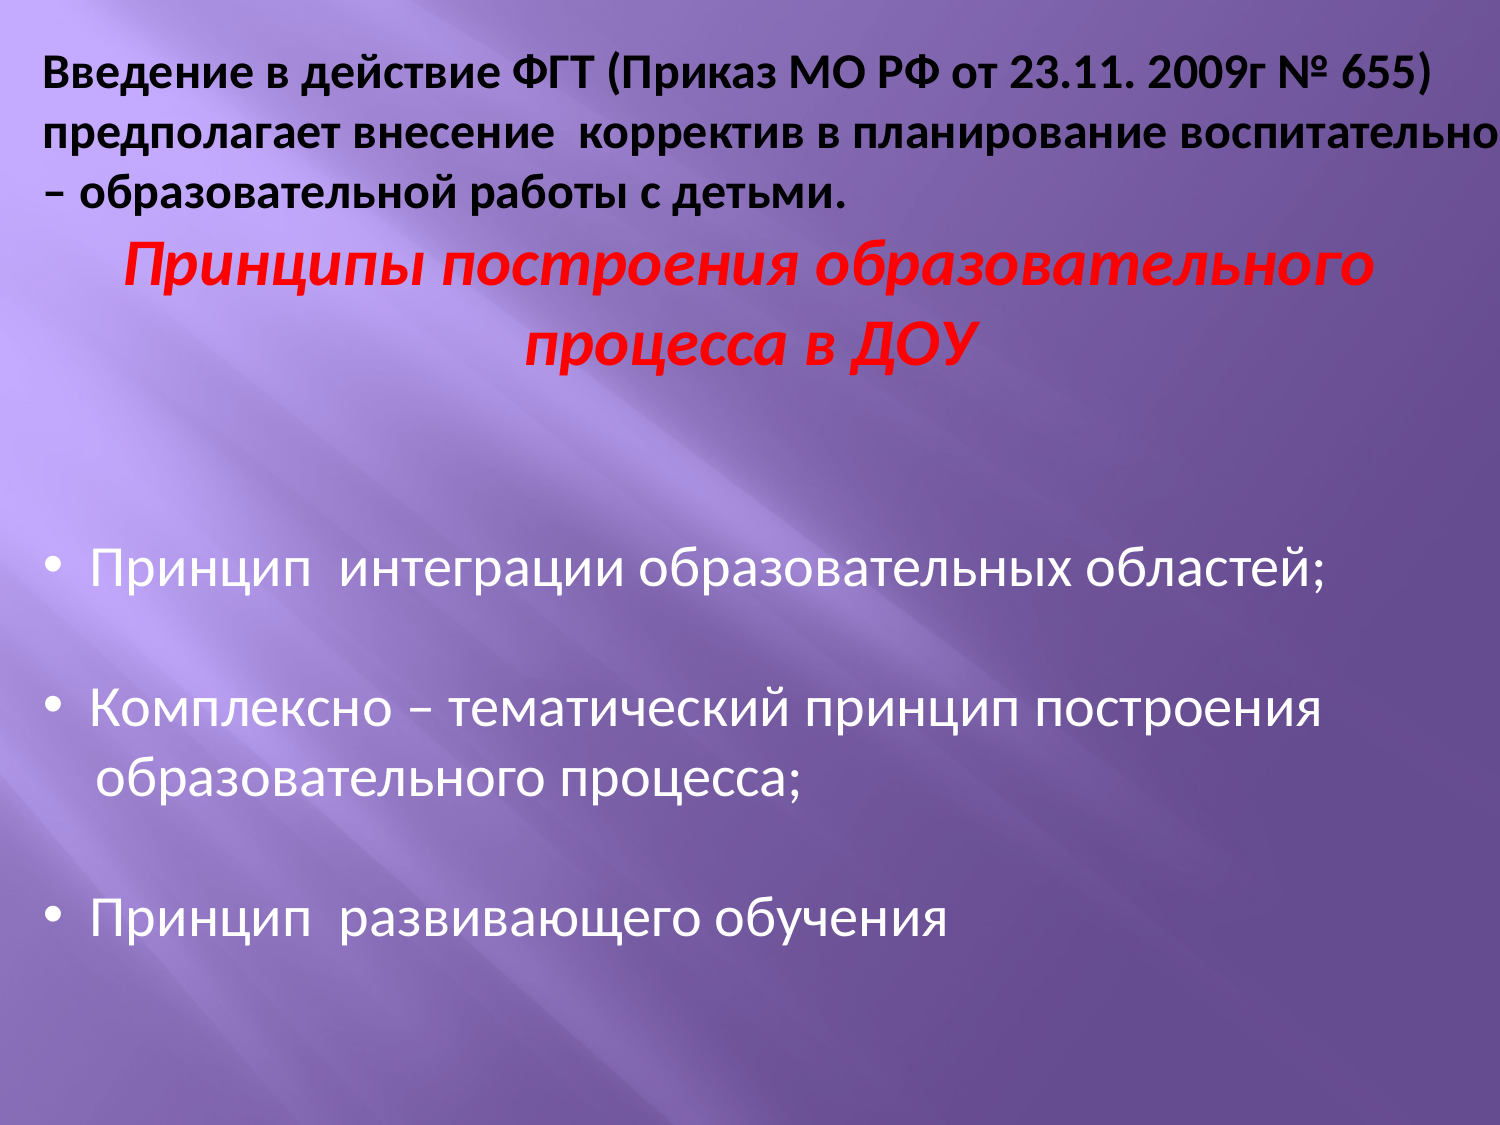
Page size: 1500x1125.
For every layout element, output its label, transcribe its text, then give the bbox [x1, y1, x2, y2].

text_box Принципы построения образовательного процесса в ДОУ [74, 210, 1425, 257]
text_box Введение в действие ФГТ (Приказ МО РФ от 23.11. 2009г № 655) предполагает внесение корректив в планирование воспитательно – образовательной работы с детьми. Принцип интеграции образовательных областей; Комплексно – тематический принцип построения образовательного процесса; Принцип развивающего обучения [28, 30, 1500, 1016]
